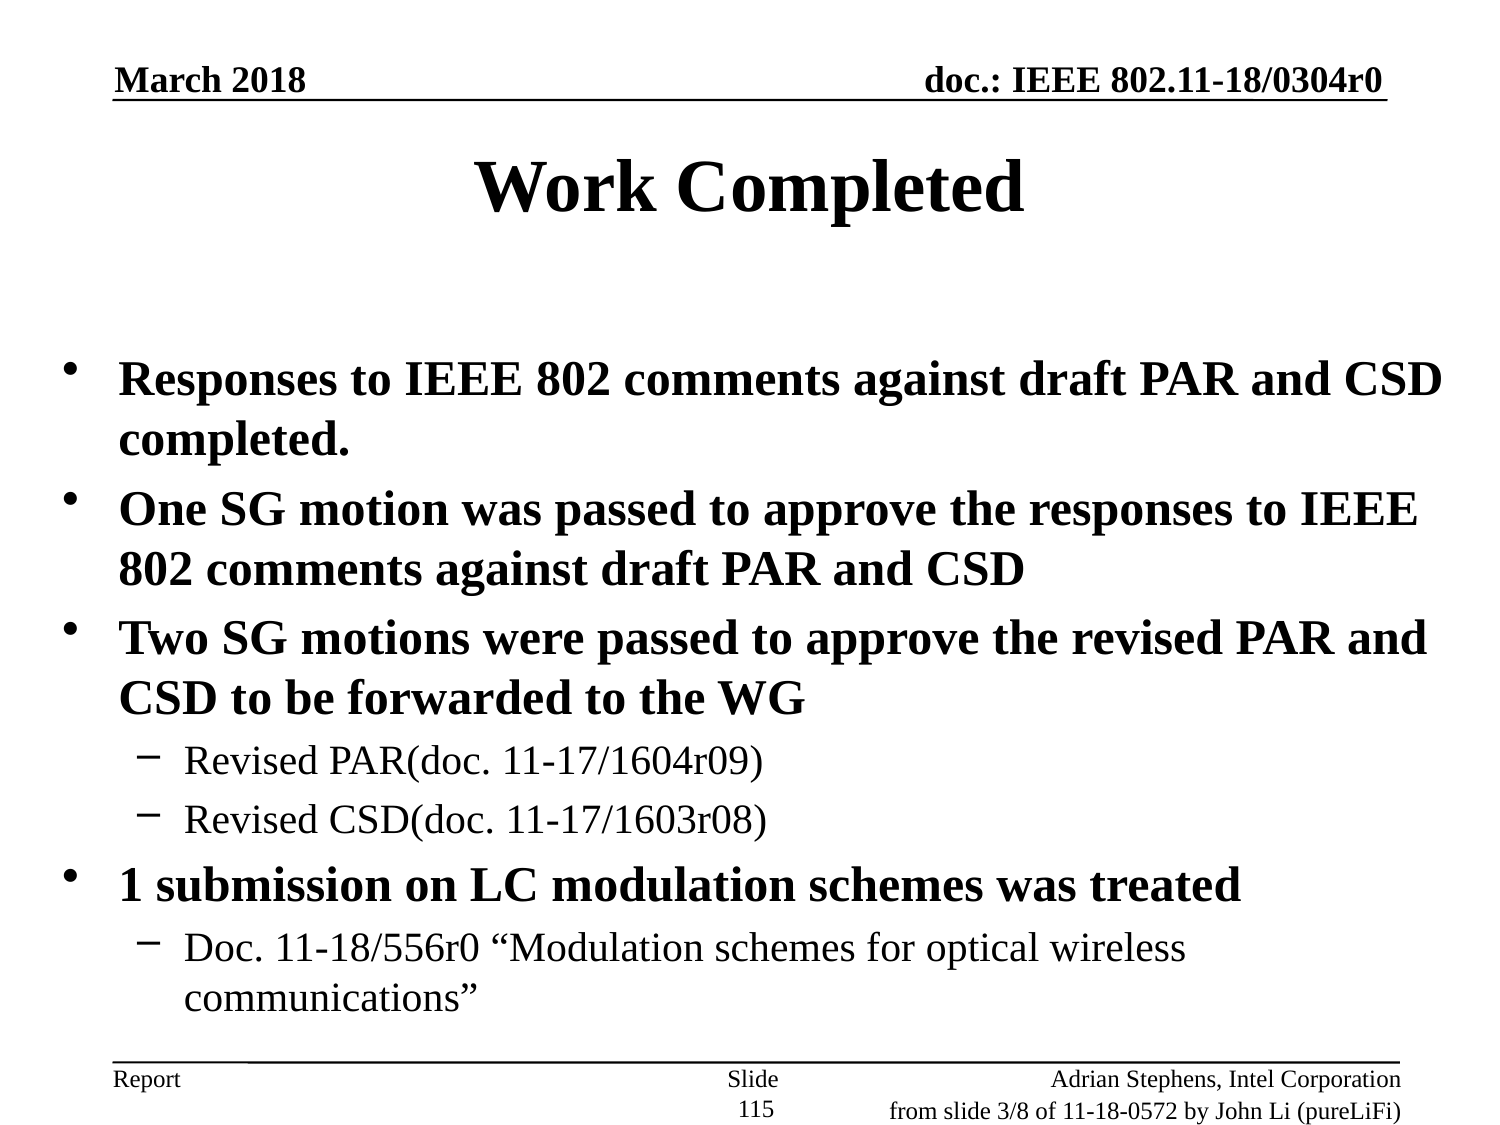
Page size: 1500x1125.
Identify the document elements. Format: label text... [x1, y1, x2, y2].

list Responses to IEEE 802 comments against draft PAR and CSD completed. One SG motion was passed to approve the responses to IEEE 802 comments against draft PAR and CSD Two SG motions were passed to approve the revised PAR and CSD to be forwarded to the WG Revised PAR(doc. 11-17/1604r09) Revised CSD(doc. 11-17/1603r08) 1 submission on LC modulation schemes was treated Doc. 11-18/556r0 “Modulation schemes for optical wireless communications” [46, 337, 1465, 983]
slide_number Slide 115 [711, 1061, 801, 1093]
footer Adrian Stephens, Intel Corporation [1024, 1061, 1402, 1087]
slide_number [114, 54, 374, 101]
title Work Completed [112, 112, 1388, 250]
text_box from slide 3/8 of 11-18-0572 by John Li (pureLiFi) [343, 1087, 1417, 1125]
